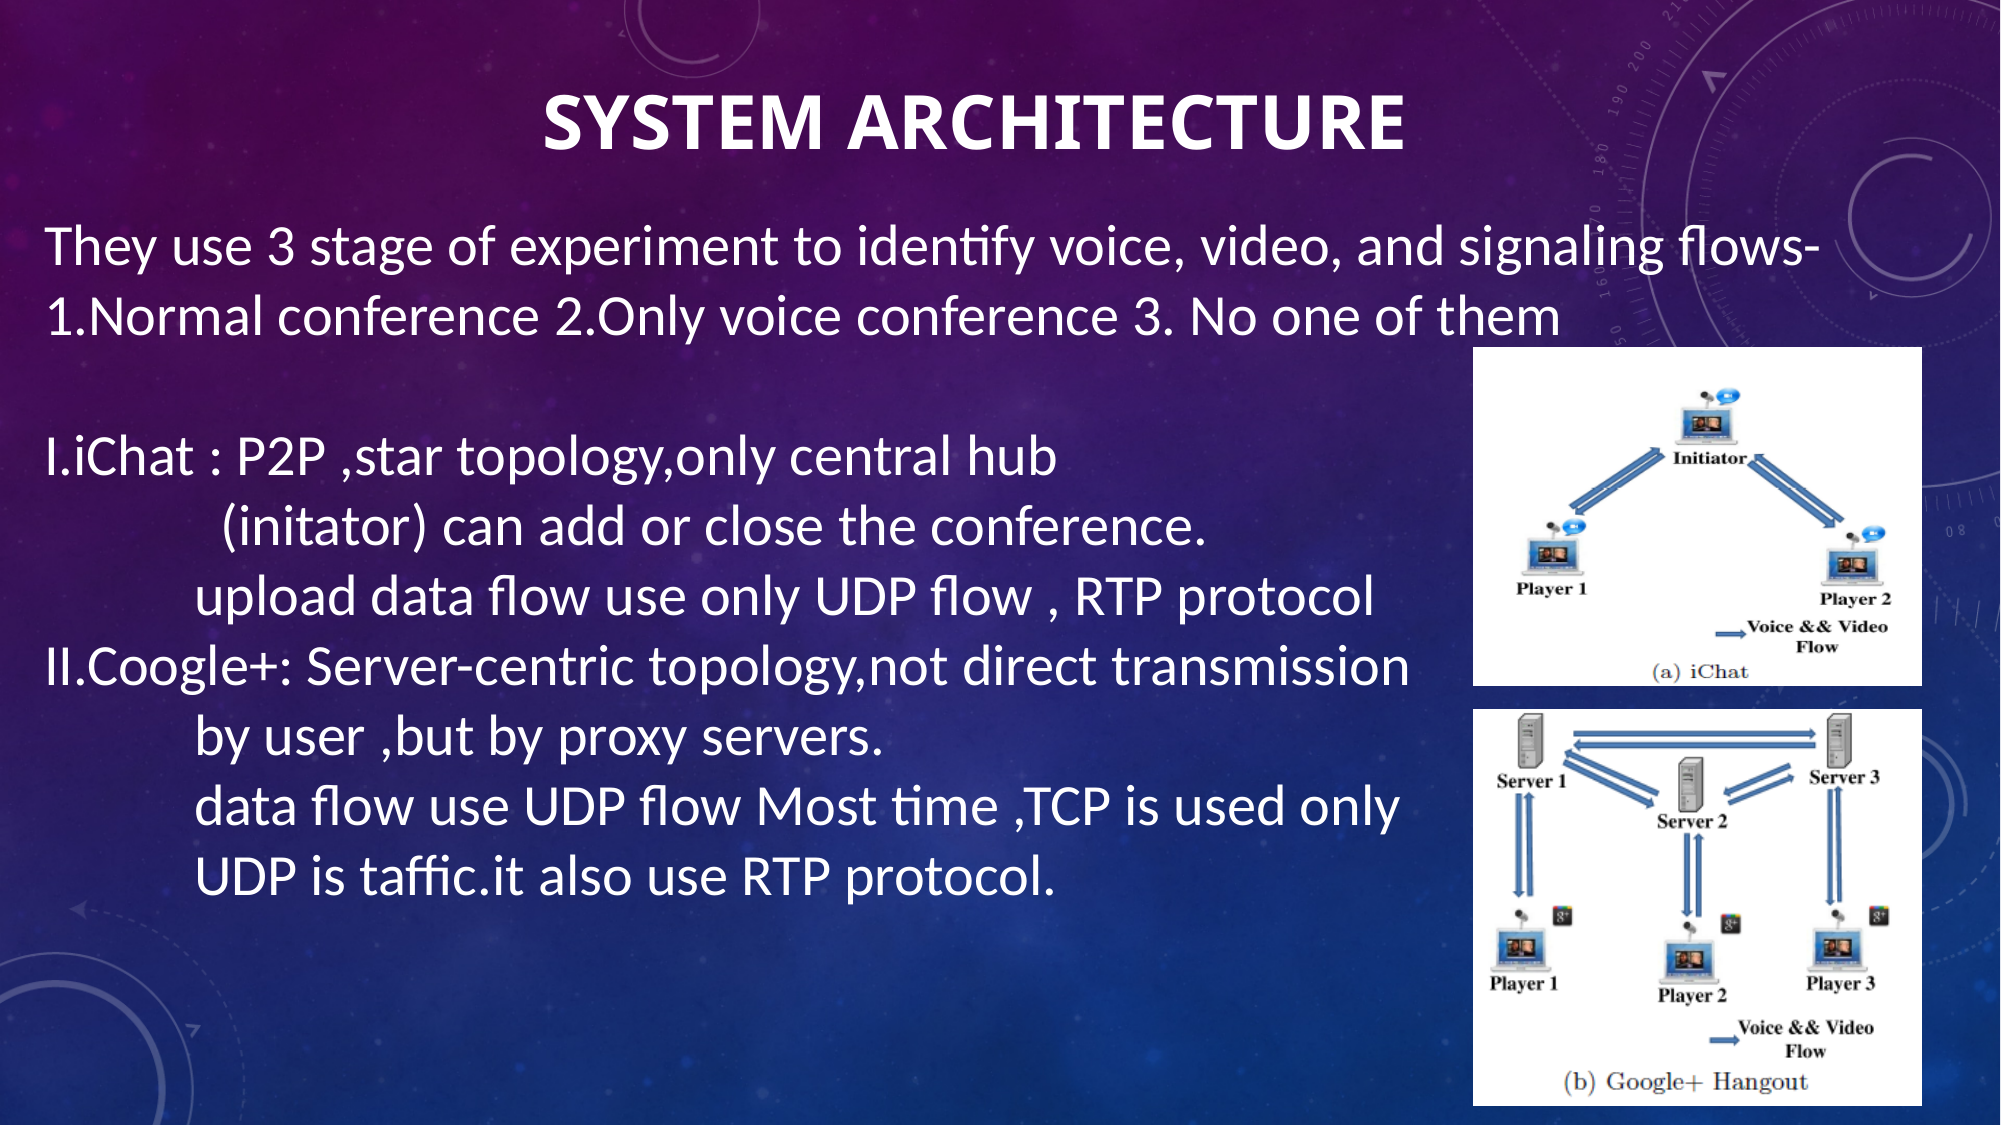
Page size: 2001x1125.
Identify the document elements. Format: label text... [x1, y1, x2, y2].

title SYSTEM ARCHITECTURE [144, 0, 1807, 199]
picture [0, 0, 2001, 1125]
text_box They use 3 stage of experiment to identify voice, video, and signaling flows- 1.Normal conference 2.Only voice conference 3. No one of them I.iChat : P2P ,star topology,only central hub (initator) can add or close the conference. upload data flow use only UDP flow , RTP protocol II.Coogle+: Server-centric topology,not direct transmission by user ,but by proxy servers. data flow use UDP flow Most time ,TCP is used only UDP is taffic.it also use RTP protocol. [29, 199, 1922, 915]
